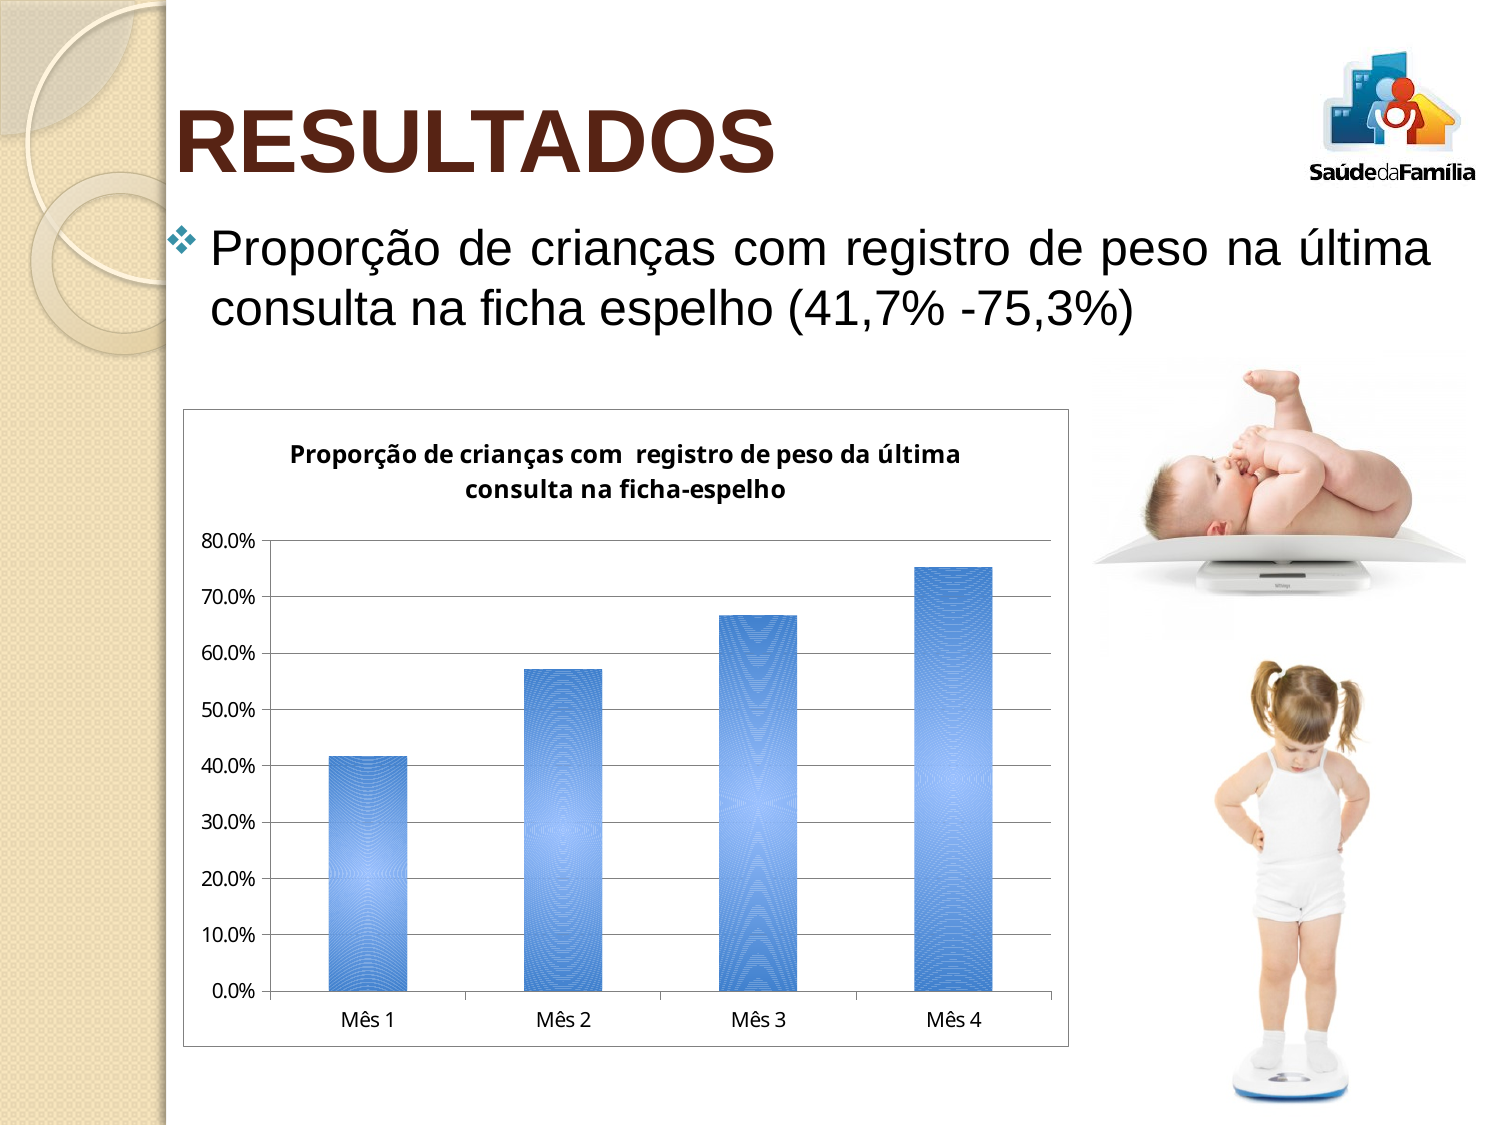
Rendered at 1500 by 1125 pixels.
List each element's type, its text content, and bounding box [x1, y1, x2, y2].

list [1092, 349, 1466, 658]
picture [1151, 640, 1447, 1125]
chart [182, 408, 1070, 1048]
picture [1279, 0, 1500, 221]
list Proporção de crianças com registro de peso na última consulta na ficha espelho (41,7% -75,3%) [135, 208, 1447, 438]
title RESULTADOS [159, 42, 1272, 208]
